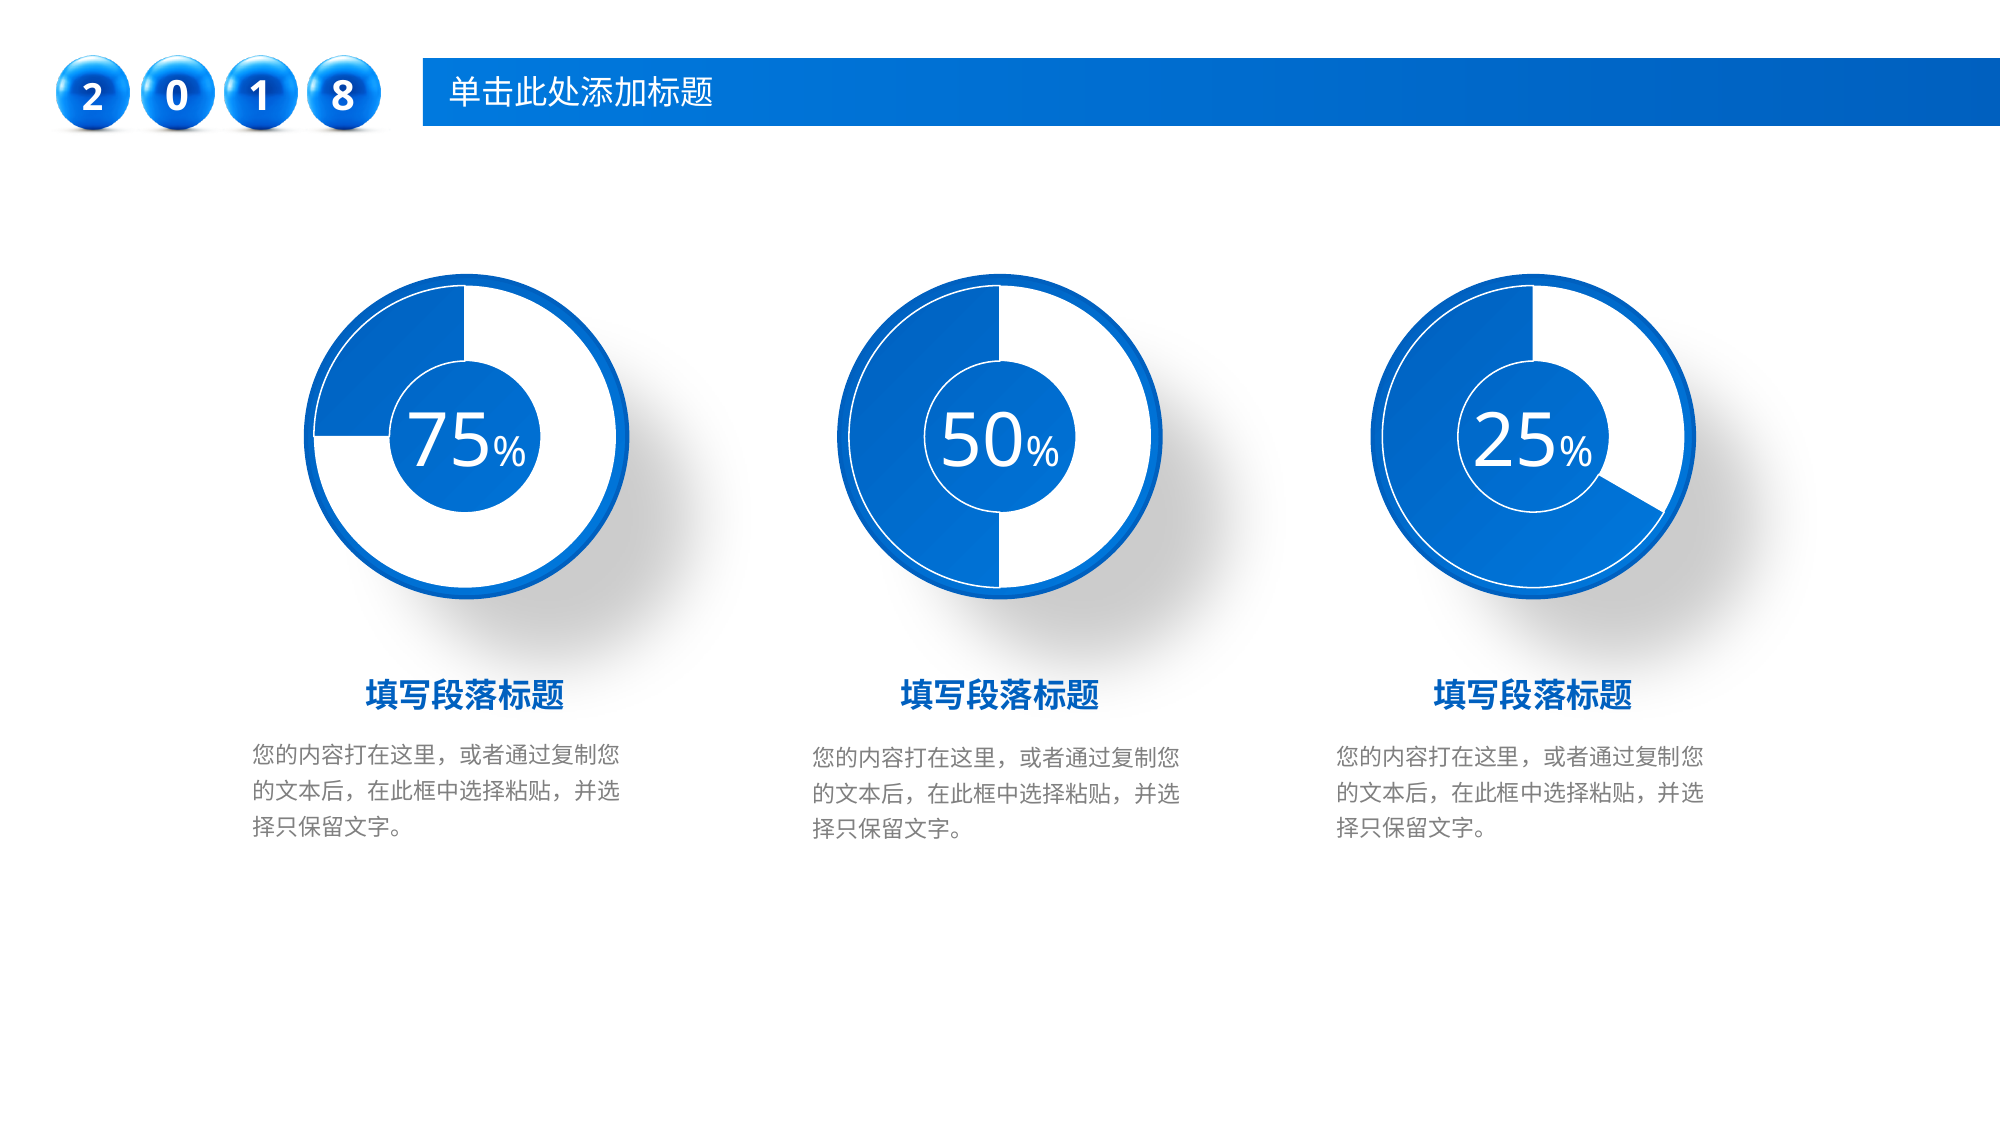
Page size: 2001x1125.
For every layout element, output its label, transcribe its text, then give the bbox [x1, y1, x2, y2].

text_box [1691, 400, 1696, 473]
picture [45, 55, 391, 136]
text_box [623, 395, 629, 478]
text_box 填写段落标题 [350, 654, 580, 715]
text_box 您的内容打在这里，或者通过复制您的文本后，在此框中选择粘贴，并选择只保留文字。 [237, 725, 643, 848]
text_box [1158, 402, 1162, 471]
text_box [1371, 403, 1375, 470]
text_box [838, 401, 842, 472]
text_box 填写段落标题 [1418, 654, 1648, 715]
text_box 您的内容打在这里，或者通过复制您的文本后，在此框中选择粘贴，并选择只保留文字。 [1321, 727, 1727, 849]
text_box 填写段落标题 [885, 654, 1115, 715]
text_box 单击此处添加标题 [433, 64, 730, 119]
text_box 您的内容打在这里，或者通过复制您的文本后，在此框中选择粘贴，并选择只保留文字。 [797, 727, 1203, 850]
text_box [422, 58, 2000, 127]
chart [1375, 274, 1691, 599]
chart [842, 274, 1158, 599]
chart [307, 274, 623, 599]
